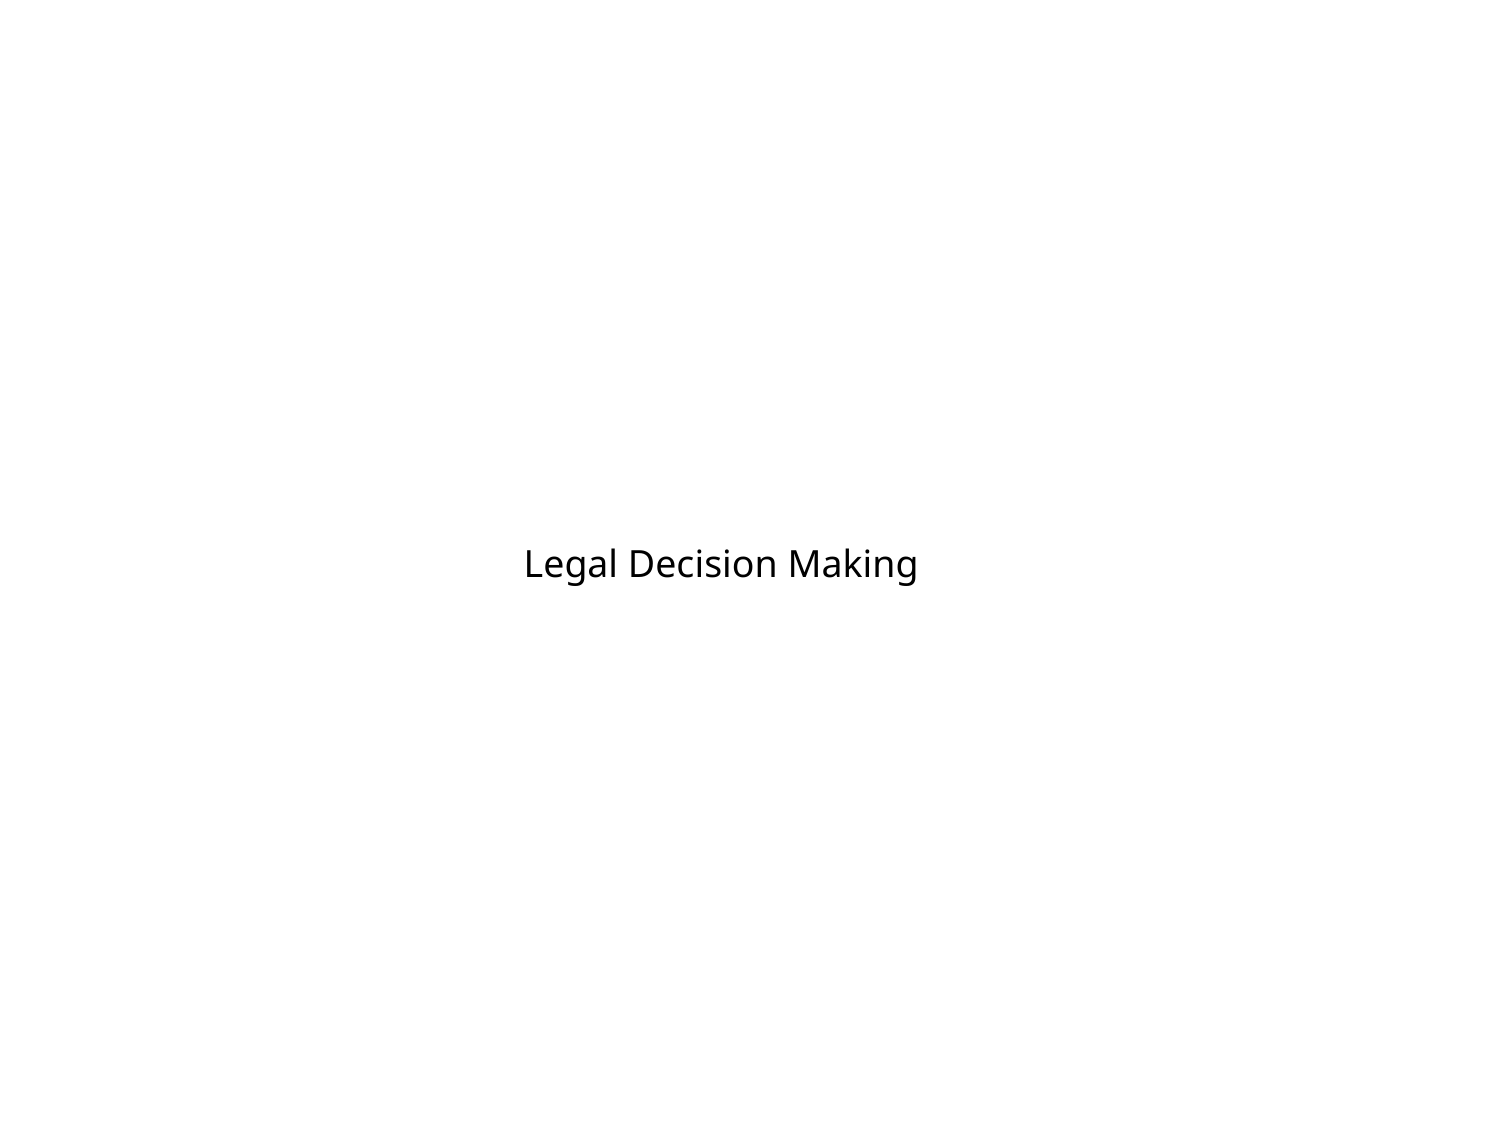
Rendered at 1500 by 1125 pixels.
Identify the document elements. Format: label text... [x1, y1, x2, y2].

text_box Legal Decision Making [508, 532, 934, 592]
